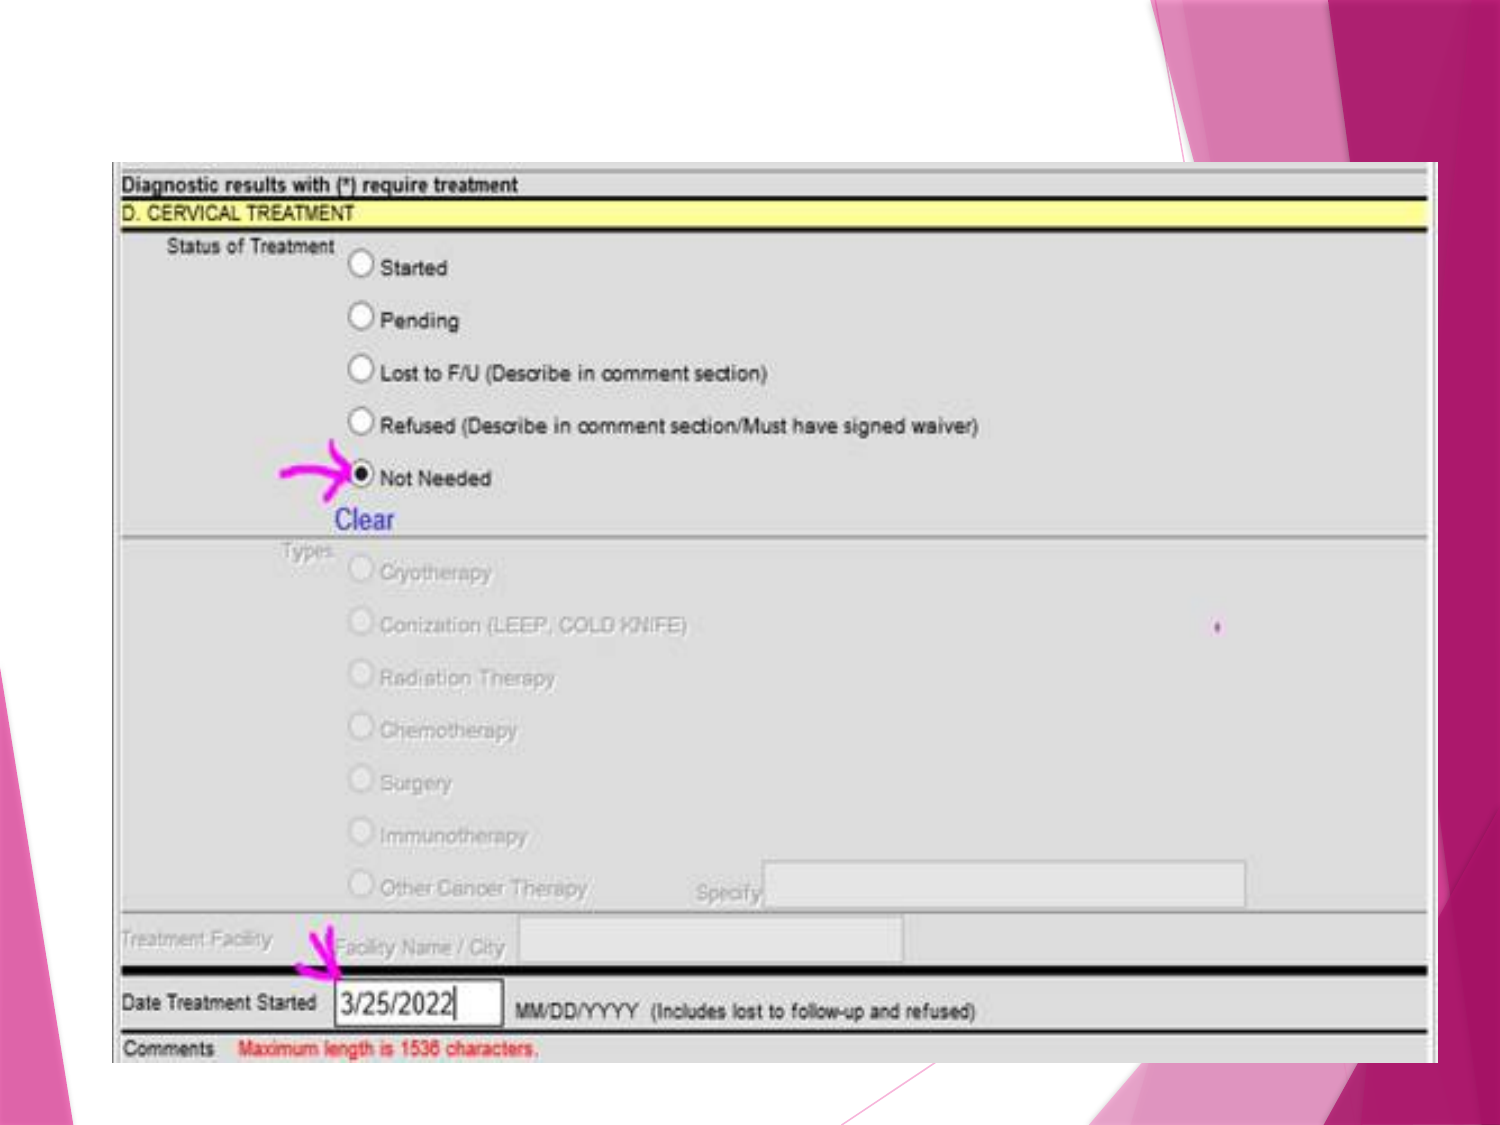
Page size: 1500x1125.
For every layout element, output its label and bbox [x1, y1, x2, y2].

picture [111, 161, 1438, 1063]
